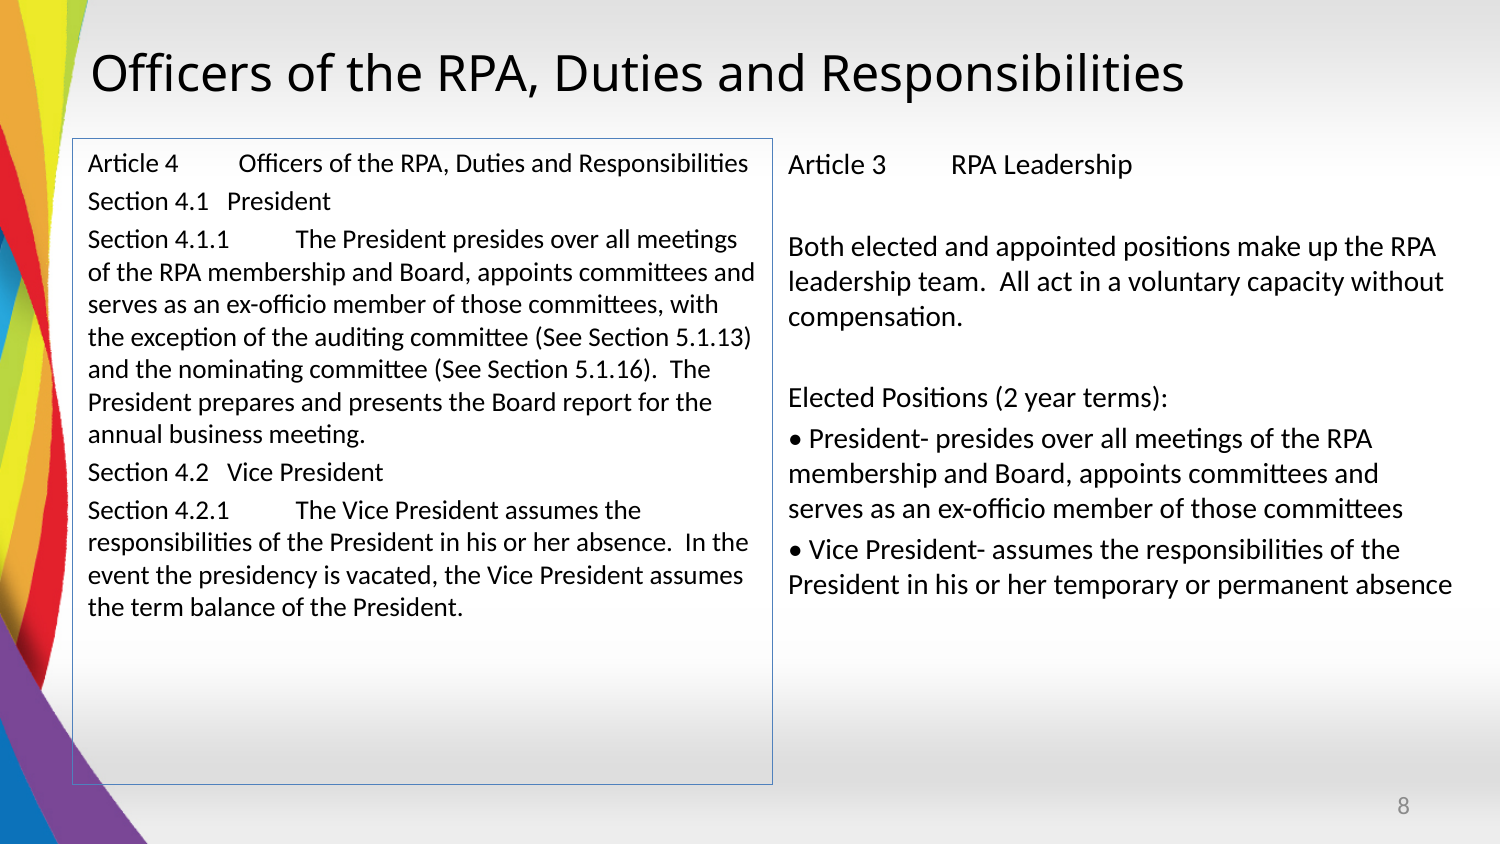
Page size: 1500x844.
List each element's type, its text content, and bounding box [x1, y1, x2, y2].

picture [0, 0, 1500, 844]
text_box Article 3 RPA Leadership Both elected and appointed positions make up the RPA leadership team. All act in a voluntary capacity without compensation. Elected Positions (2 year terms): • President- presides over all meetings of the RPA membership and Board, appoints committees and serves as an ex-officio member of those committees • Vice President- assumes the responsibilities of the President in his or her temporary or permanent absence [773, 138, 1473, 785]
list Article 4 Officers of the RPA, Duties and Responsibilities Section 4.1 President Section 4.1.1 The President presides over all meetings of the RPA membership and Board, appoints committees and serves as an ex-officio member of those committees, with the exception of the auditing committee (See Section 5.1.13) and the nominating committee (See Section 5.1.16). The President prepares and presents the Board report for the annual business meeting. Section 4.2 Vice President Section 4.2.1 The Vice President assumes the responsibilities of the President in his or her absence. In the event the presidency is vacated, the Vice President assumes the term balance of the President. [72, 138, 773, 785]
slide_number 8 [1074, 782, 1425, 827]
title Officers of the RPA, Duties and Responsibilities [75, 21, 1425, 122]
